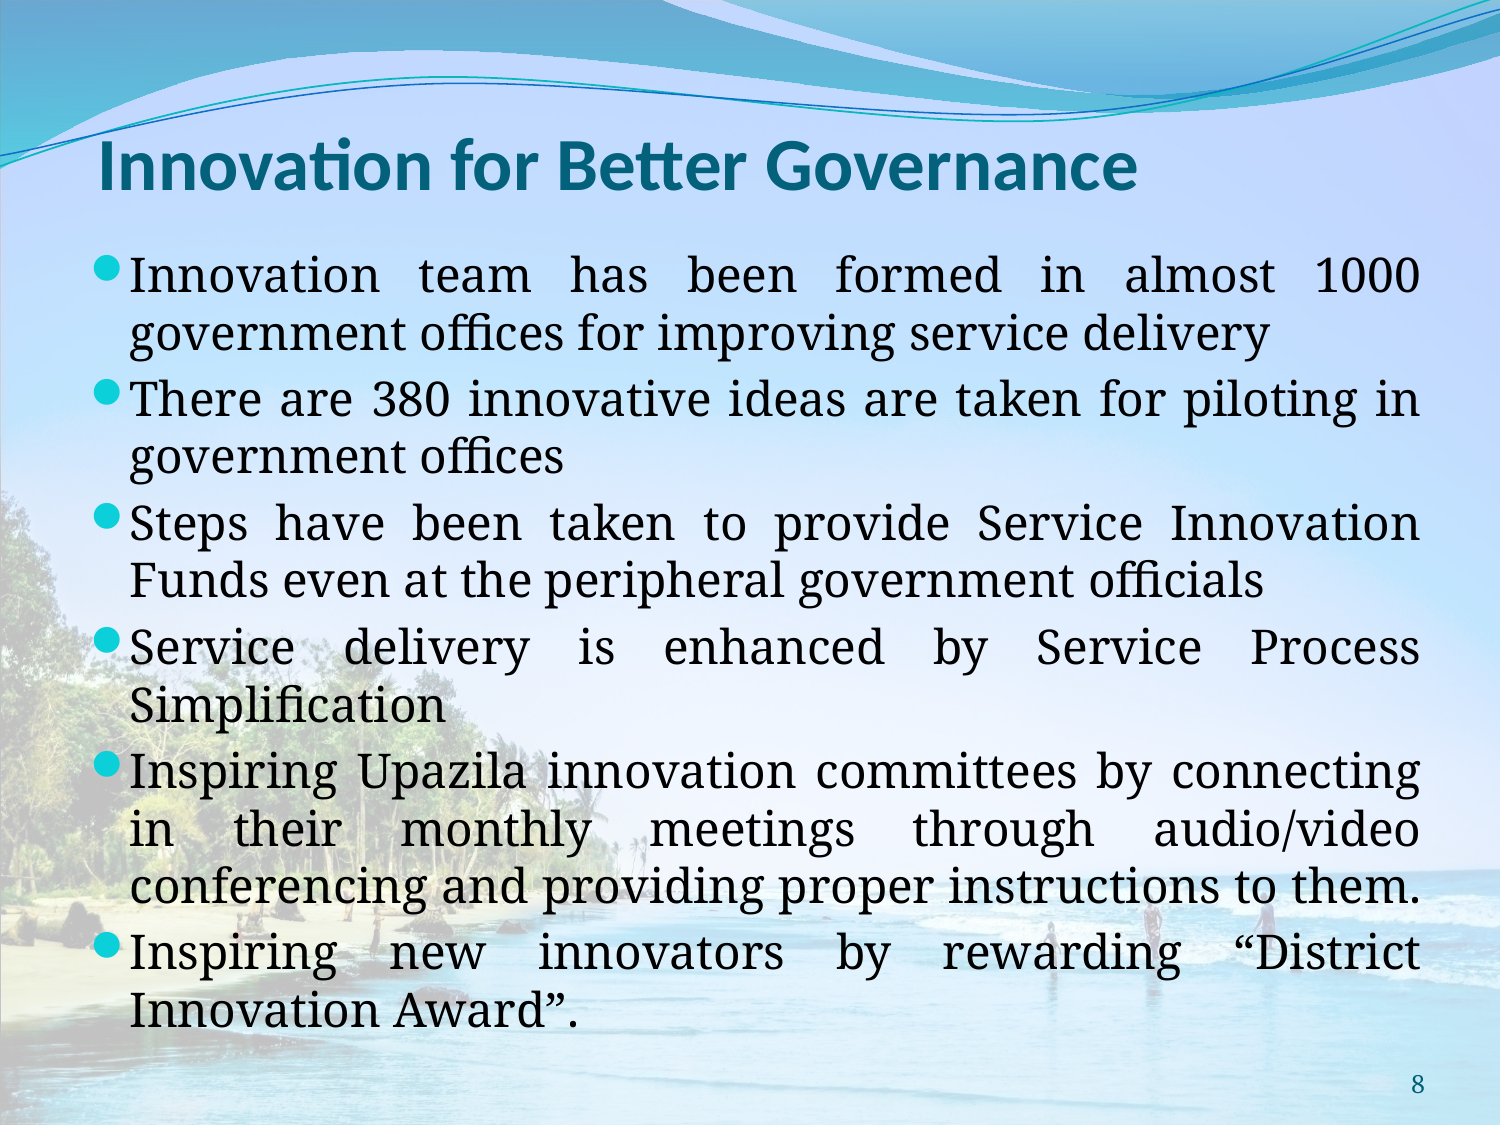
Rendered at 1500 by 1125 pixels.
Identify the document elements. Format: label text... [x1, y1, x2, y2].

slide_number 8 [1299, 1042, 1425, 1103]
list Innovation team has been formed in almost 1000 government offices for improving service delivery There are 380 innovative ideas are taken for piloting in government offices Steps have been taken to provide Service Innovation Funds even at the peripheral government officials Service delivery is enhanced by Service Process Simplification Inspiring Upazila innovation committees by connecting in their monthly meetings through audio/video conferencing and providing proper instructions to them. Inspiring new innovators by rewarding “District Innovation Award”. [74, 237, 1438, 1088]
title Innovation for Better Governance [97, 18, 1449, 207]
